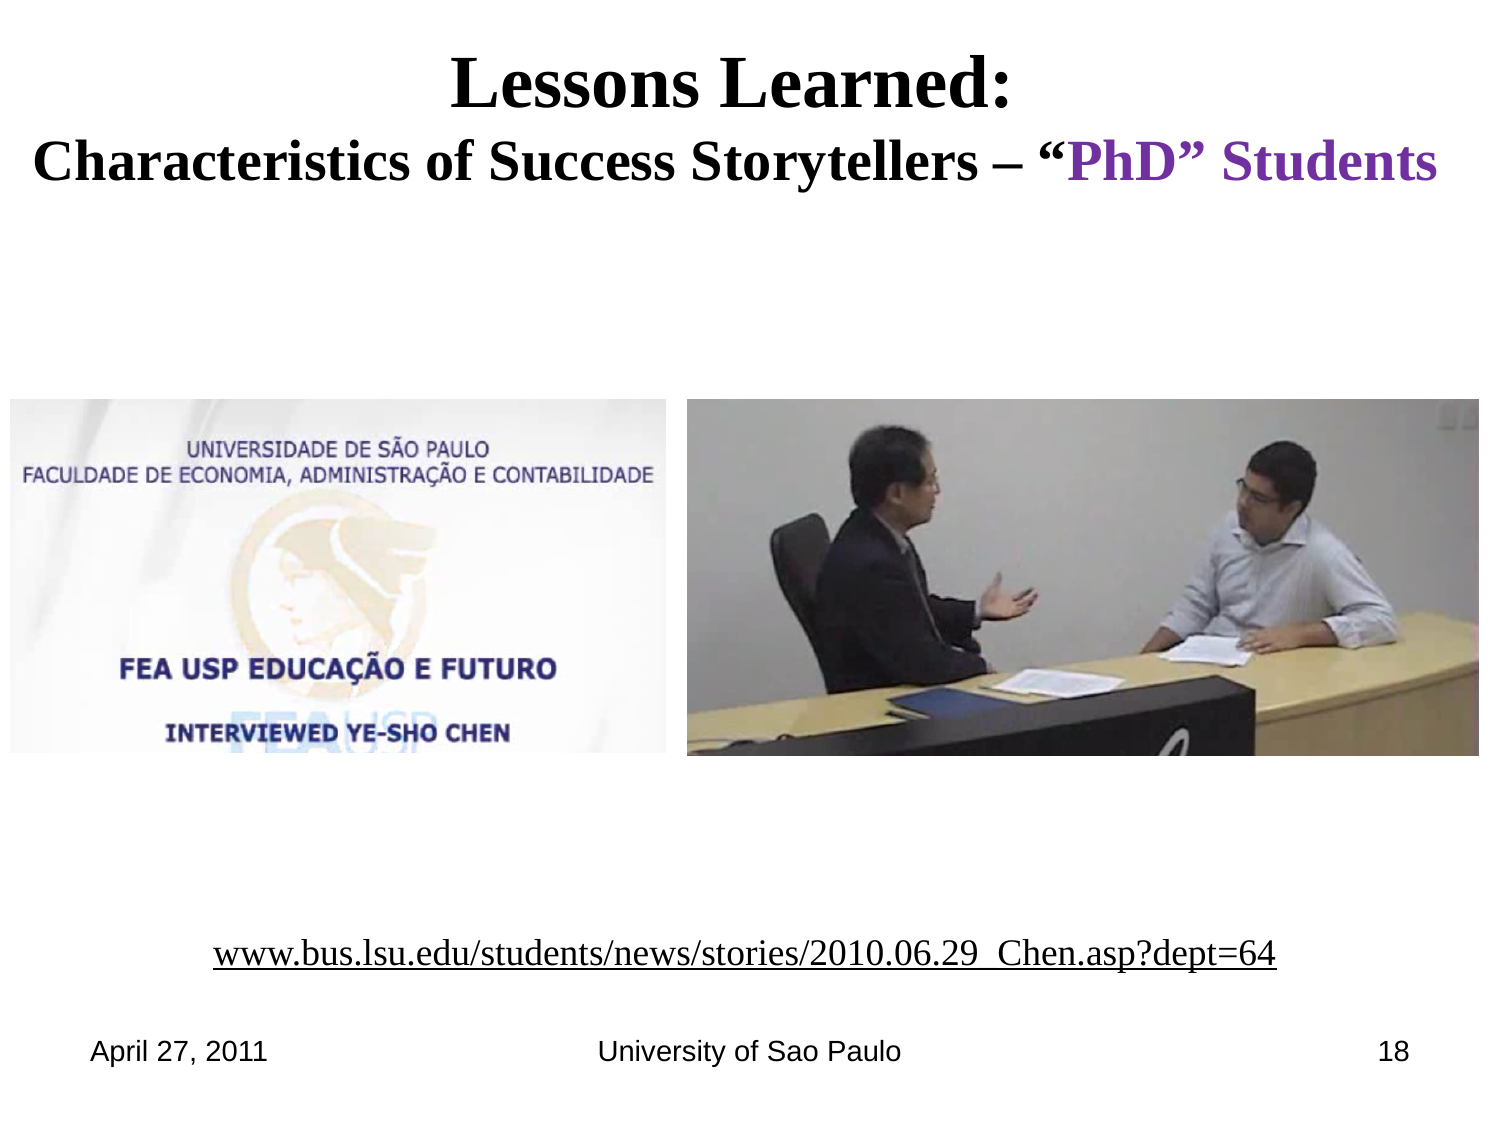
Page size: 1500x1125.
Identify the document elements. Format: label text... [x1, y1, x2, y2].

picture [687, 399, 1479, 756]
text_box www.bus.lsu.edu/students/news/stories/2010.06.29_Chen.asp?dept=64 [0, 920, 1500, 981]
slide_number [74, 1024, 426, 1103]
title Lessons Learned: Characteristics of Success Storytellers – “PhD” Students [0, 0, 1493, 226]
footer University of Sao Paulo [512, 1024, 988, 1103]
picture [10, 399, 666, 753]
slide_number 18 [1074, 1024, 1426, 1103]
